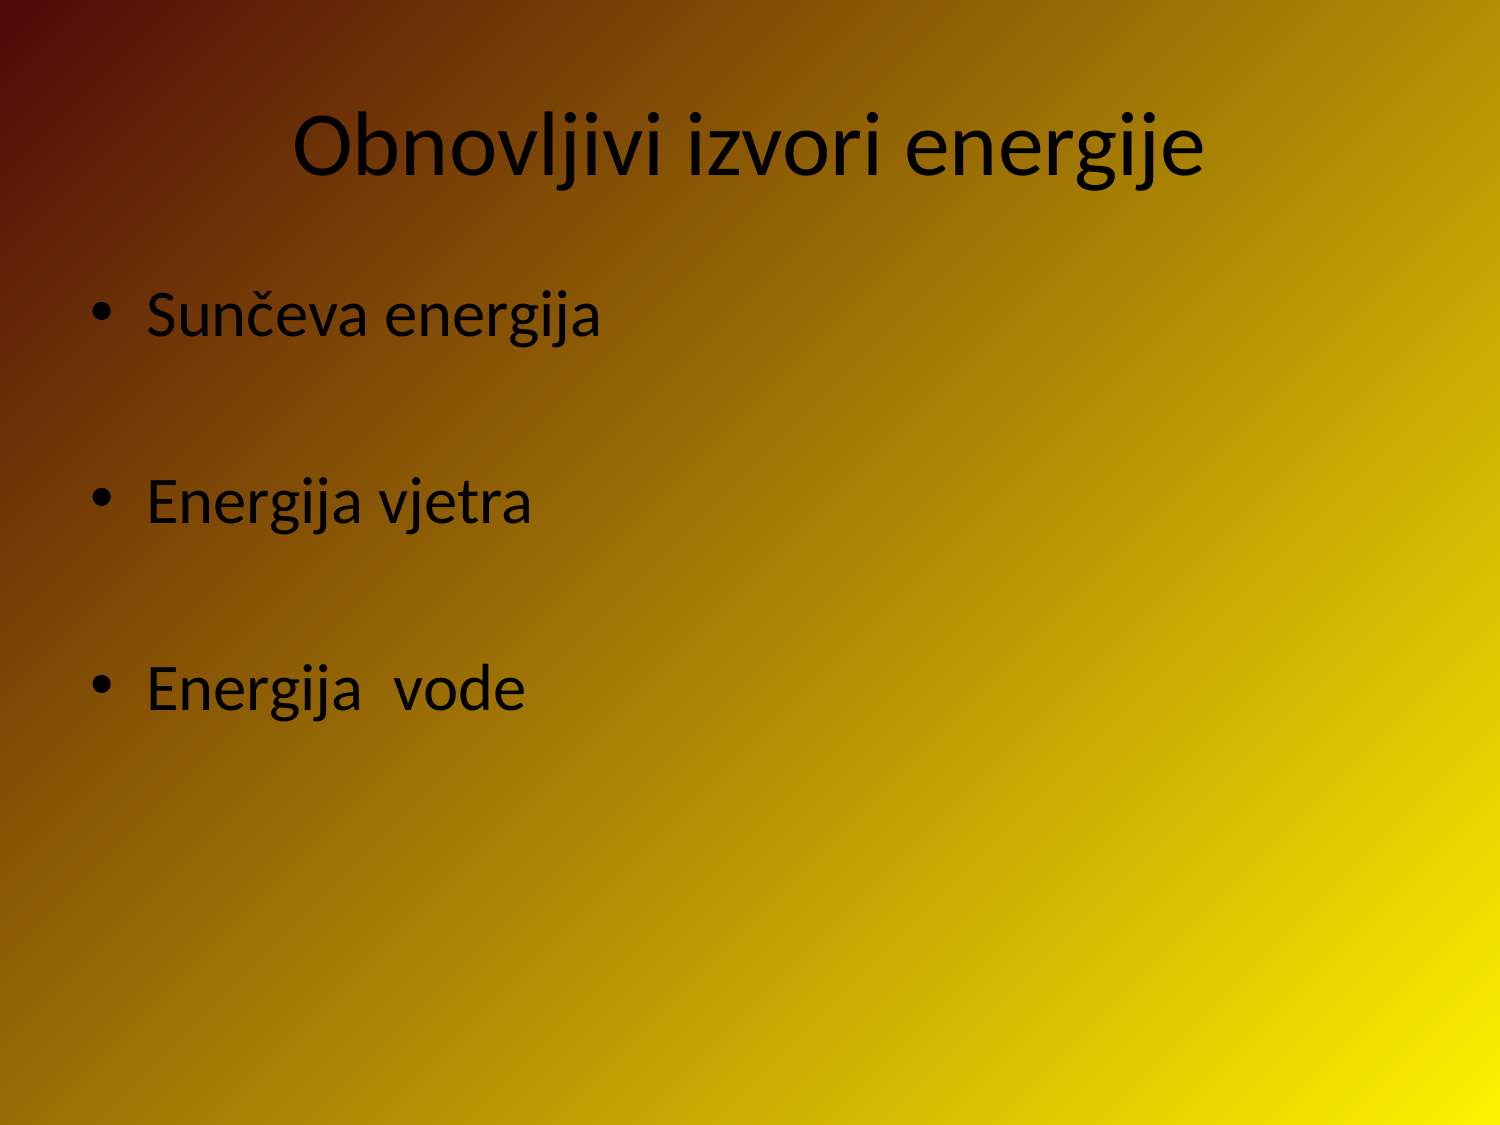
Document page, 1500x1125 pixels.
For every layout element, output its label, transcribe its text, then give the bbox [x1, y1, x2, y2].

title Obnovljivi izvori energije [75, 45, 1425, 233]
list Sunčeva energija Energija vjetra Energija vode [75, 262, 1425, 1005]
